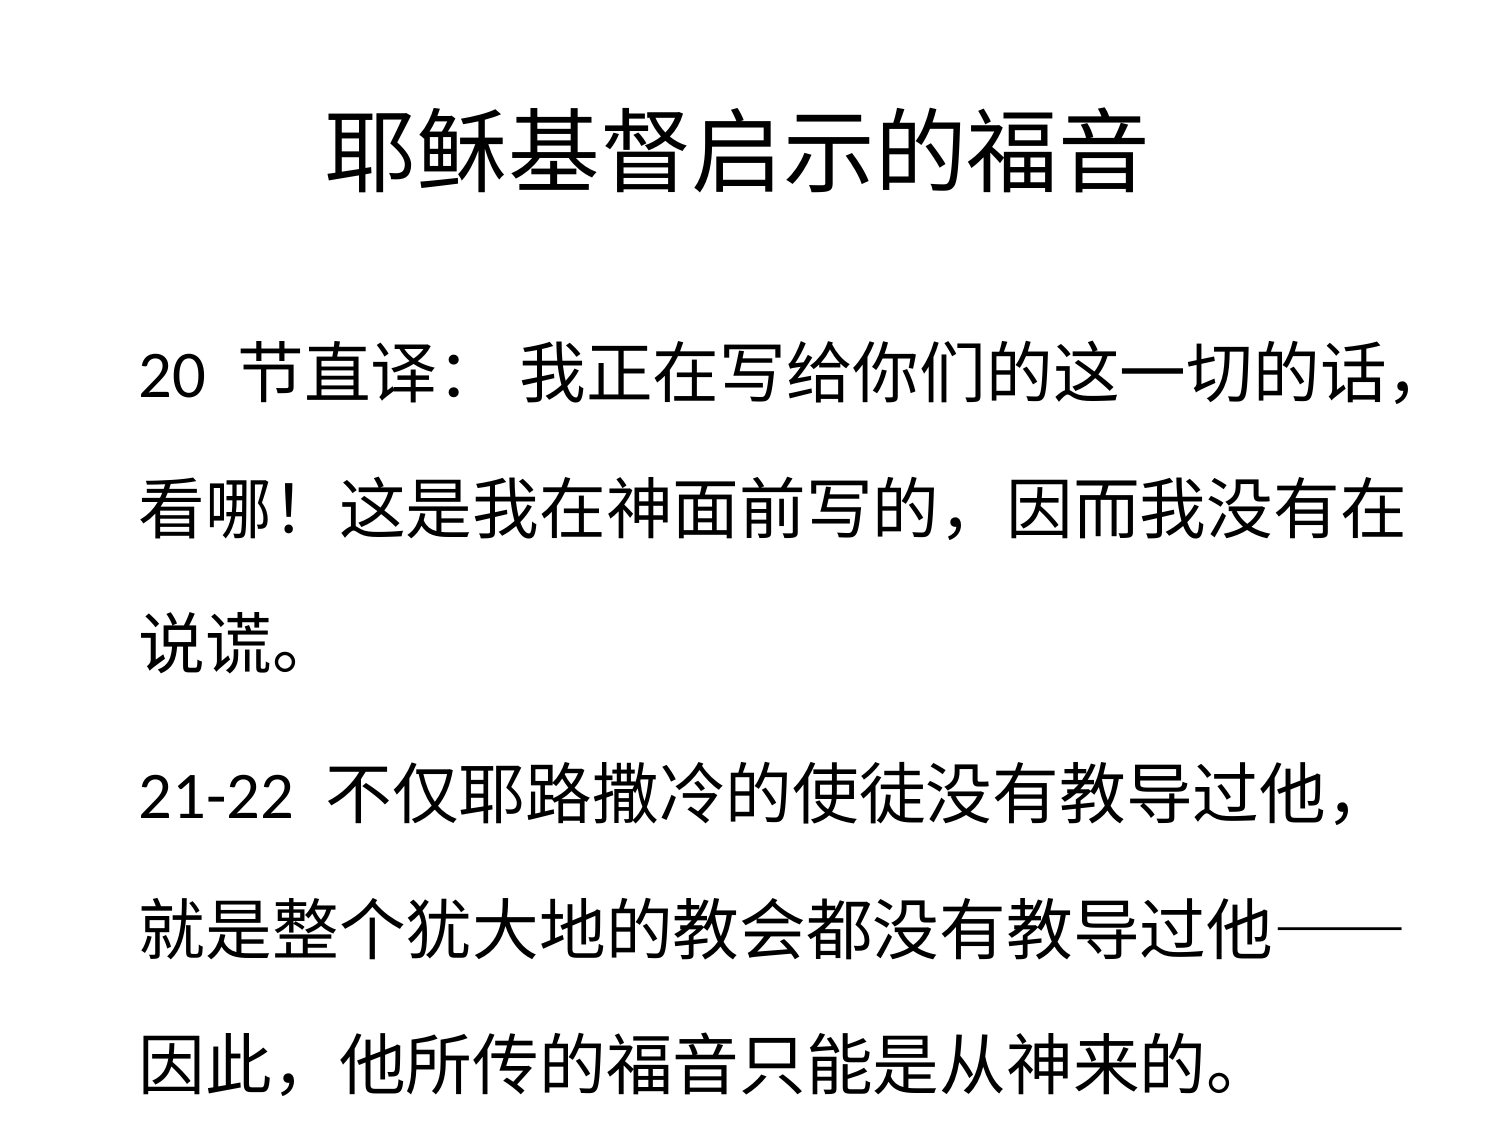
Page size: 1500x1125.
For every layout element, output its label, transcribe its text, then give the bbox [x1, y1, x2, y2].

title 耶稣基督启示的福音 [100, 66, 1376, 232]
subtitle 20 节直译： 我正在写给你们的这一切的话，看哪！这是我在神面前写的，因而我没有在说谎。 21-22 不仅耶路撒冷的使徒没有教导过他，就是整个犹大地的教会都没有教导过他——因此，他所传的福音只能是从神来的。 [123, 267, 1459, 1071]
